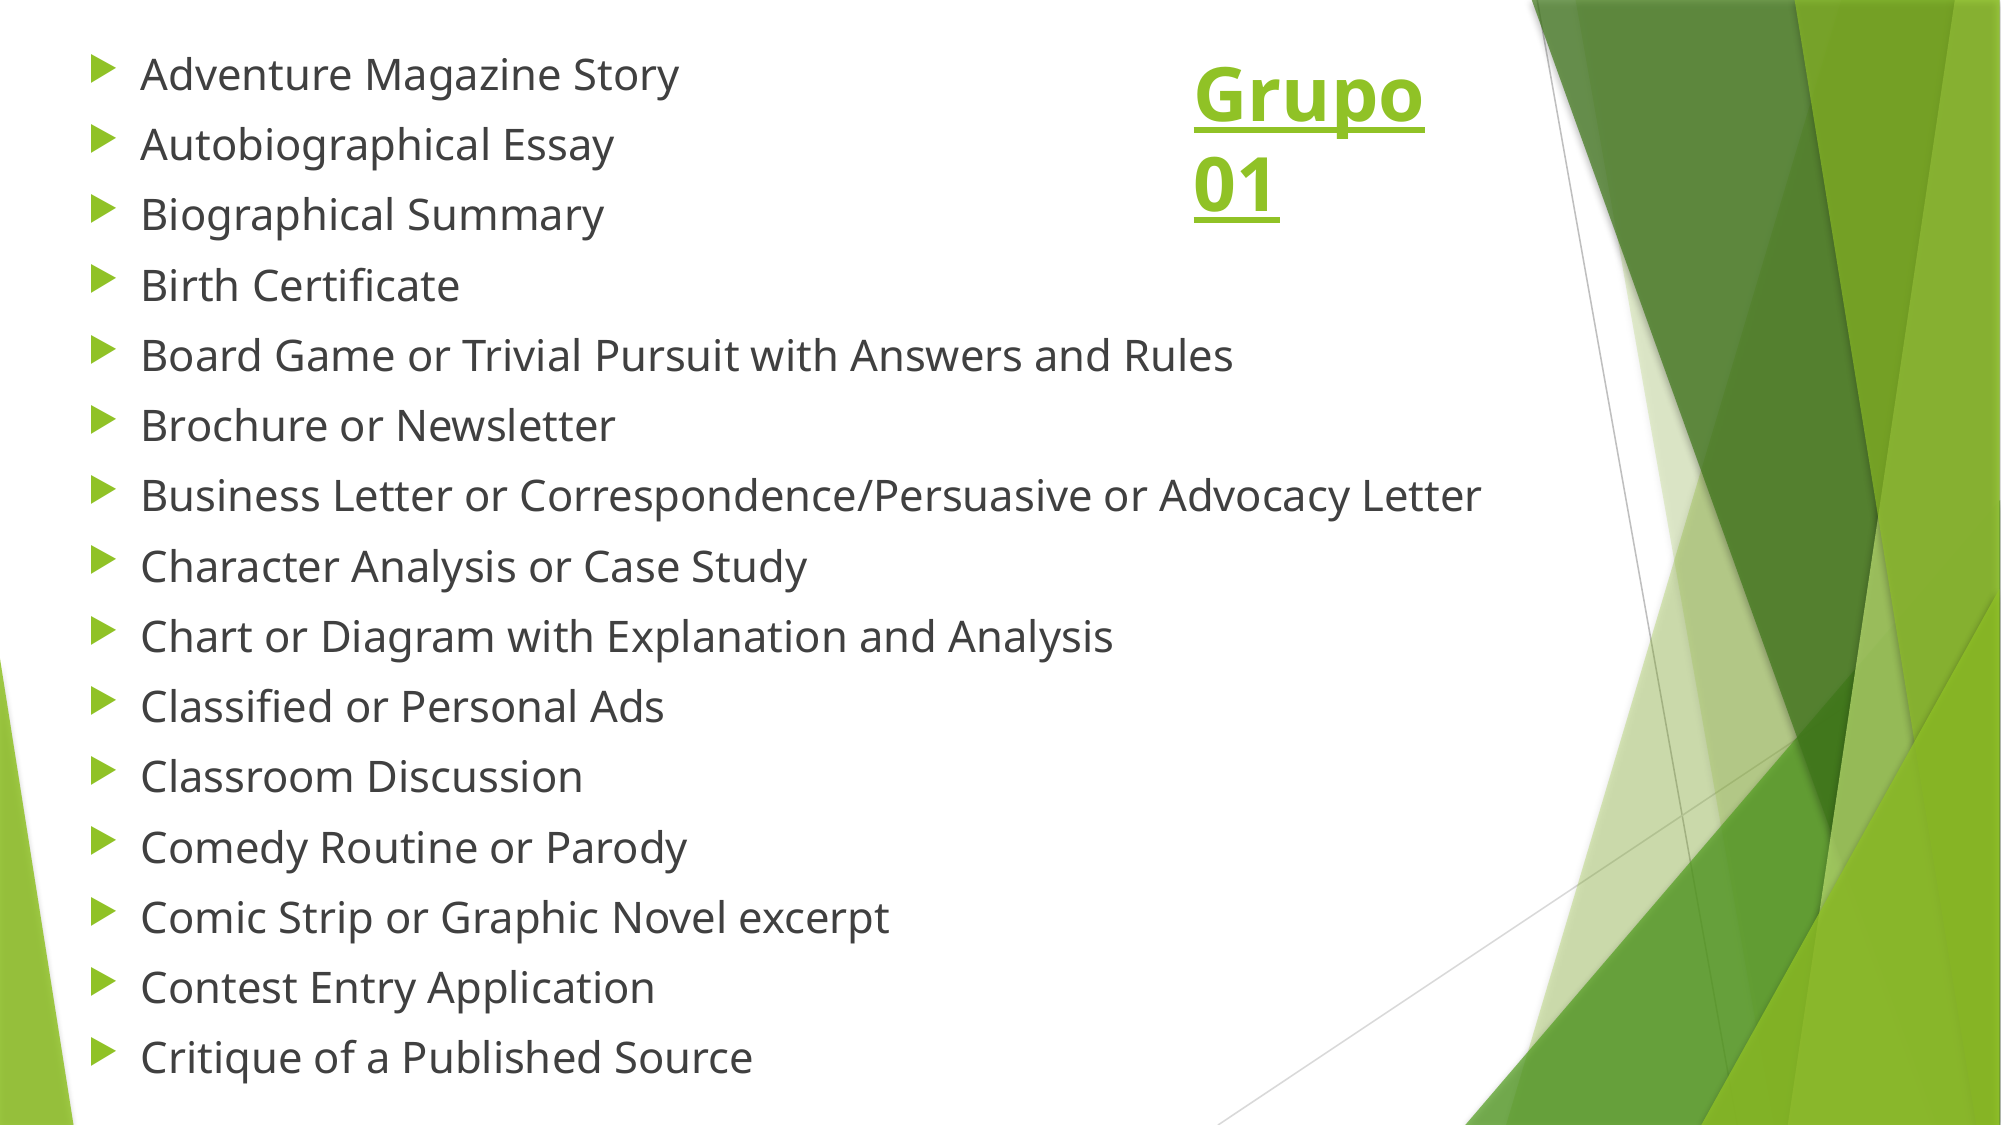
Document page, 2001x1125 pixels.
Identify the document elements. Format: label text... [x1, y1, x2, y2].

list Adventure Magazine Story Autobiographical Essay Biographical Summary Birth Certificate Board Game or Trivial Pursuit with Answers and Rules Brochure or Newsletter Business Letter or Correspondence/Persuasive or Advocacy Letter Character Analysis or Case Study Chart or Diagram with Explanation and Analysis Classified or Personal Ads Classroom Discussion Comedy Routine or Parody Comic Strip or Graphic Novel excerpt Contest Entry Application Critique of a Published Source [72, 39, 1783, 1098]
